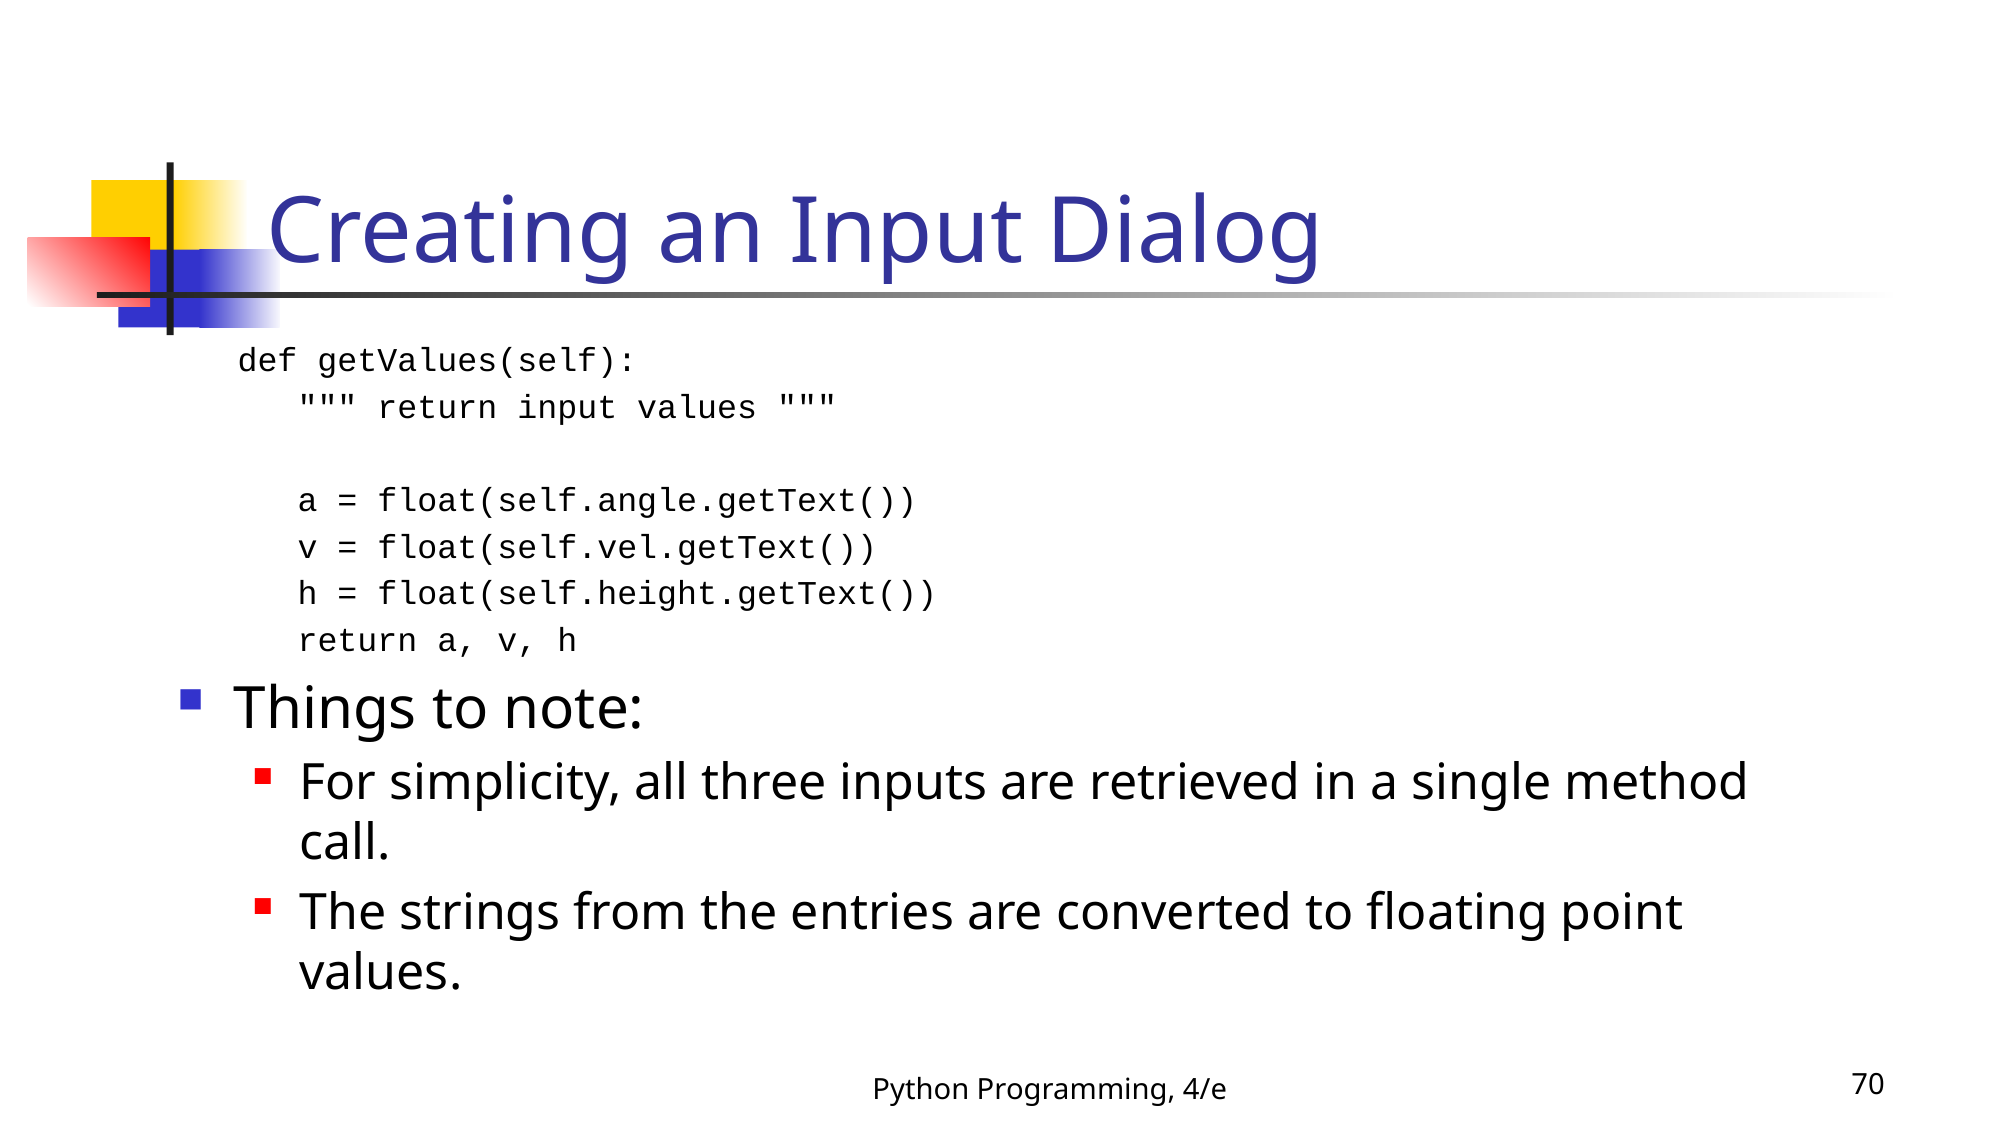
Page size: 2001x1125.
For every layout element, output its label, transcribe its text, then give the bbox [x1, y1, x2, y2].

list def getValues(self): """ return input values """ a = float(self.angle.getText()) v = float(self.vel.getText()) h = float(self.height.getText()) return a, v, h Things to note: For simplicity, all three inputs are retrieved in a single method call. The strings from the entries are converted to floating point values. [162, 331, 1813, 975]
title Creating an Input Dialog [251, 101, 1957, 289]
footer Python Programming, 4/e [733, 1037, 1367, 1113]
slide_number 70 [1483, 1037, 1901, 1113]
